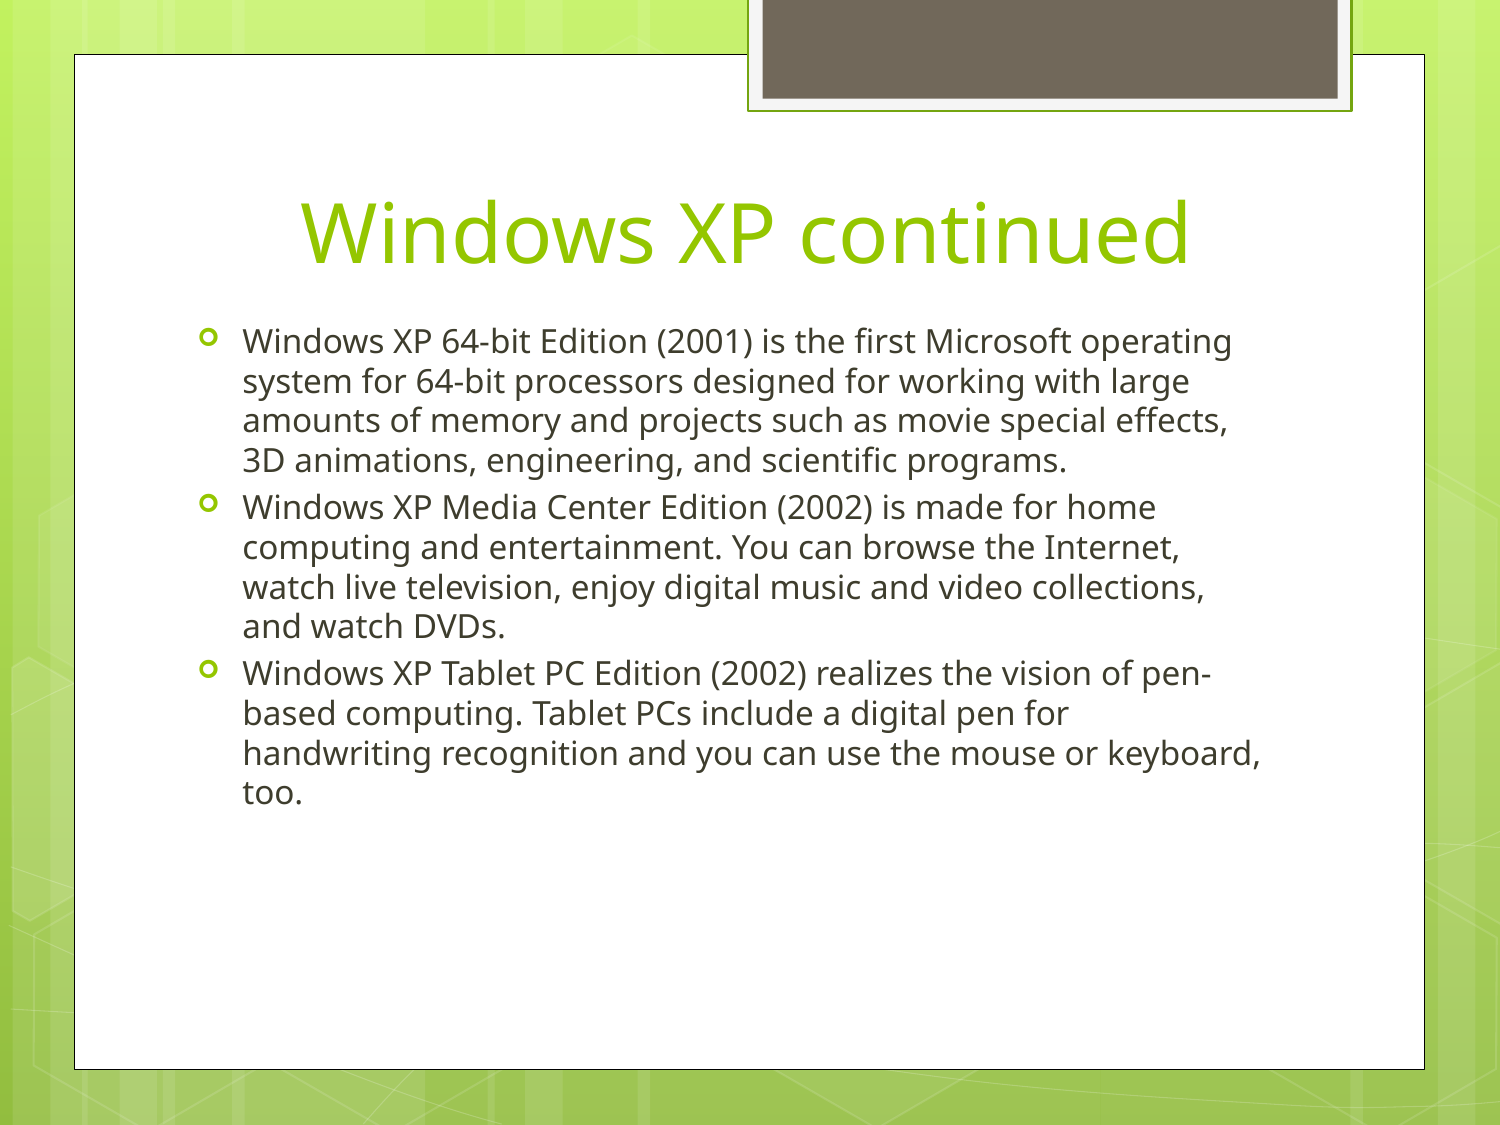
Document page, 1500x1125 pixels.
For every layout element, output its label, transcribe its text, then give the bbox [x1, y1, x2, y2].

list Windows XP 64-bit Edition (2001) is the first Microsoft operating system for 64-bit processors designed for working with large amounts of memory and projects such as movie special effects, 3D animations, engineering, and scientific programs. Windows XP Media Center Edition (2002) is made for home computing and entertainment. You can browse the Internet, watch live television, enjoy digital music and video collections, and watch DVDs. Windows XP Tablet PC Edition (2002) realizes the vision of pen-based computing. Tablet PCs include a digital pen for handwriting recognition and you can use the mouse or keyboard, too. [171, 312, 1283, 957]
title Windows XP continued [171, 168, 1324, 288]
